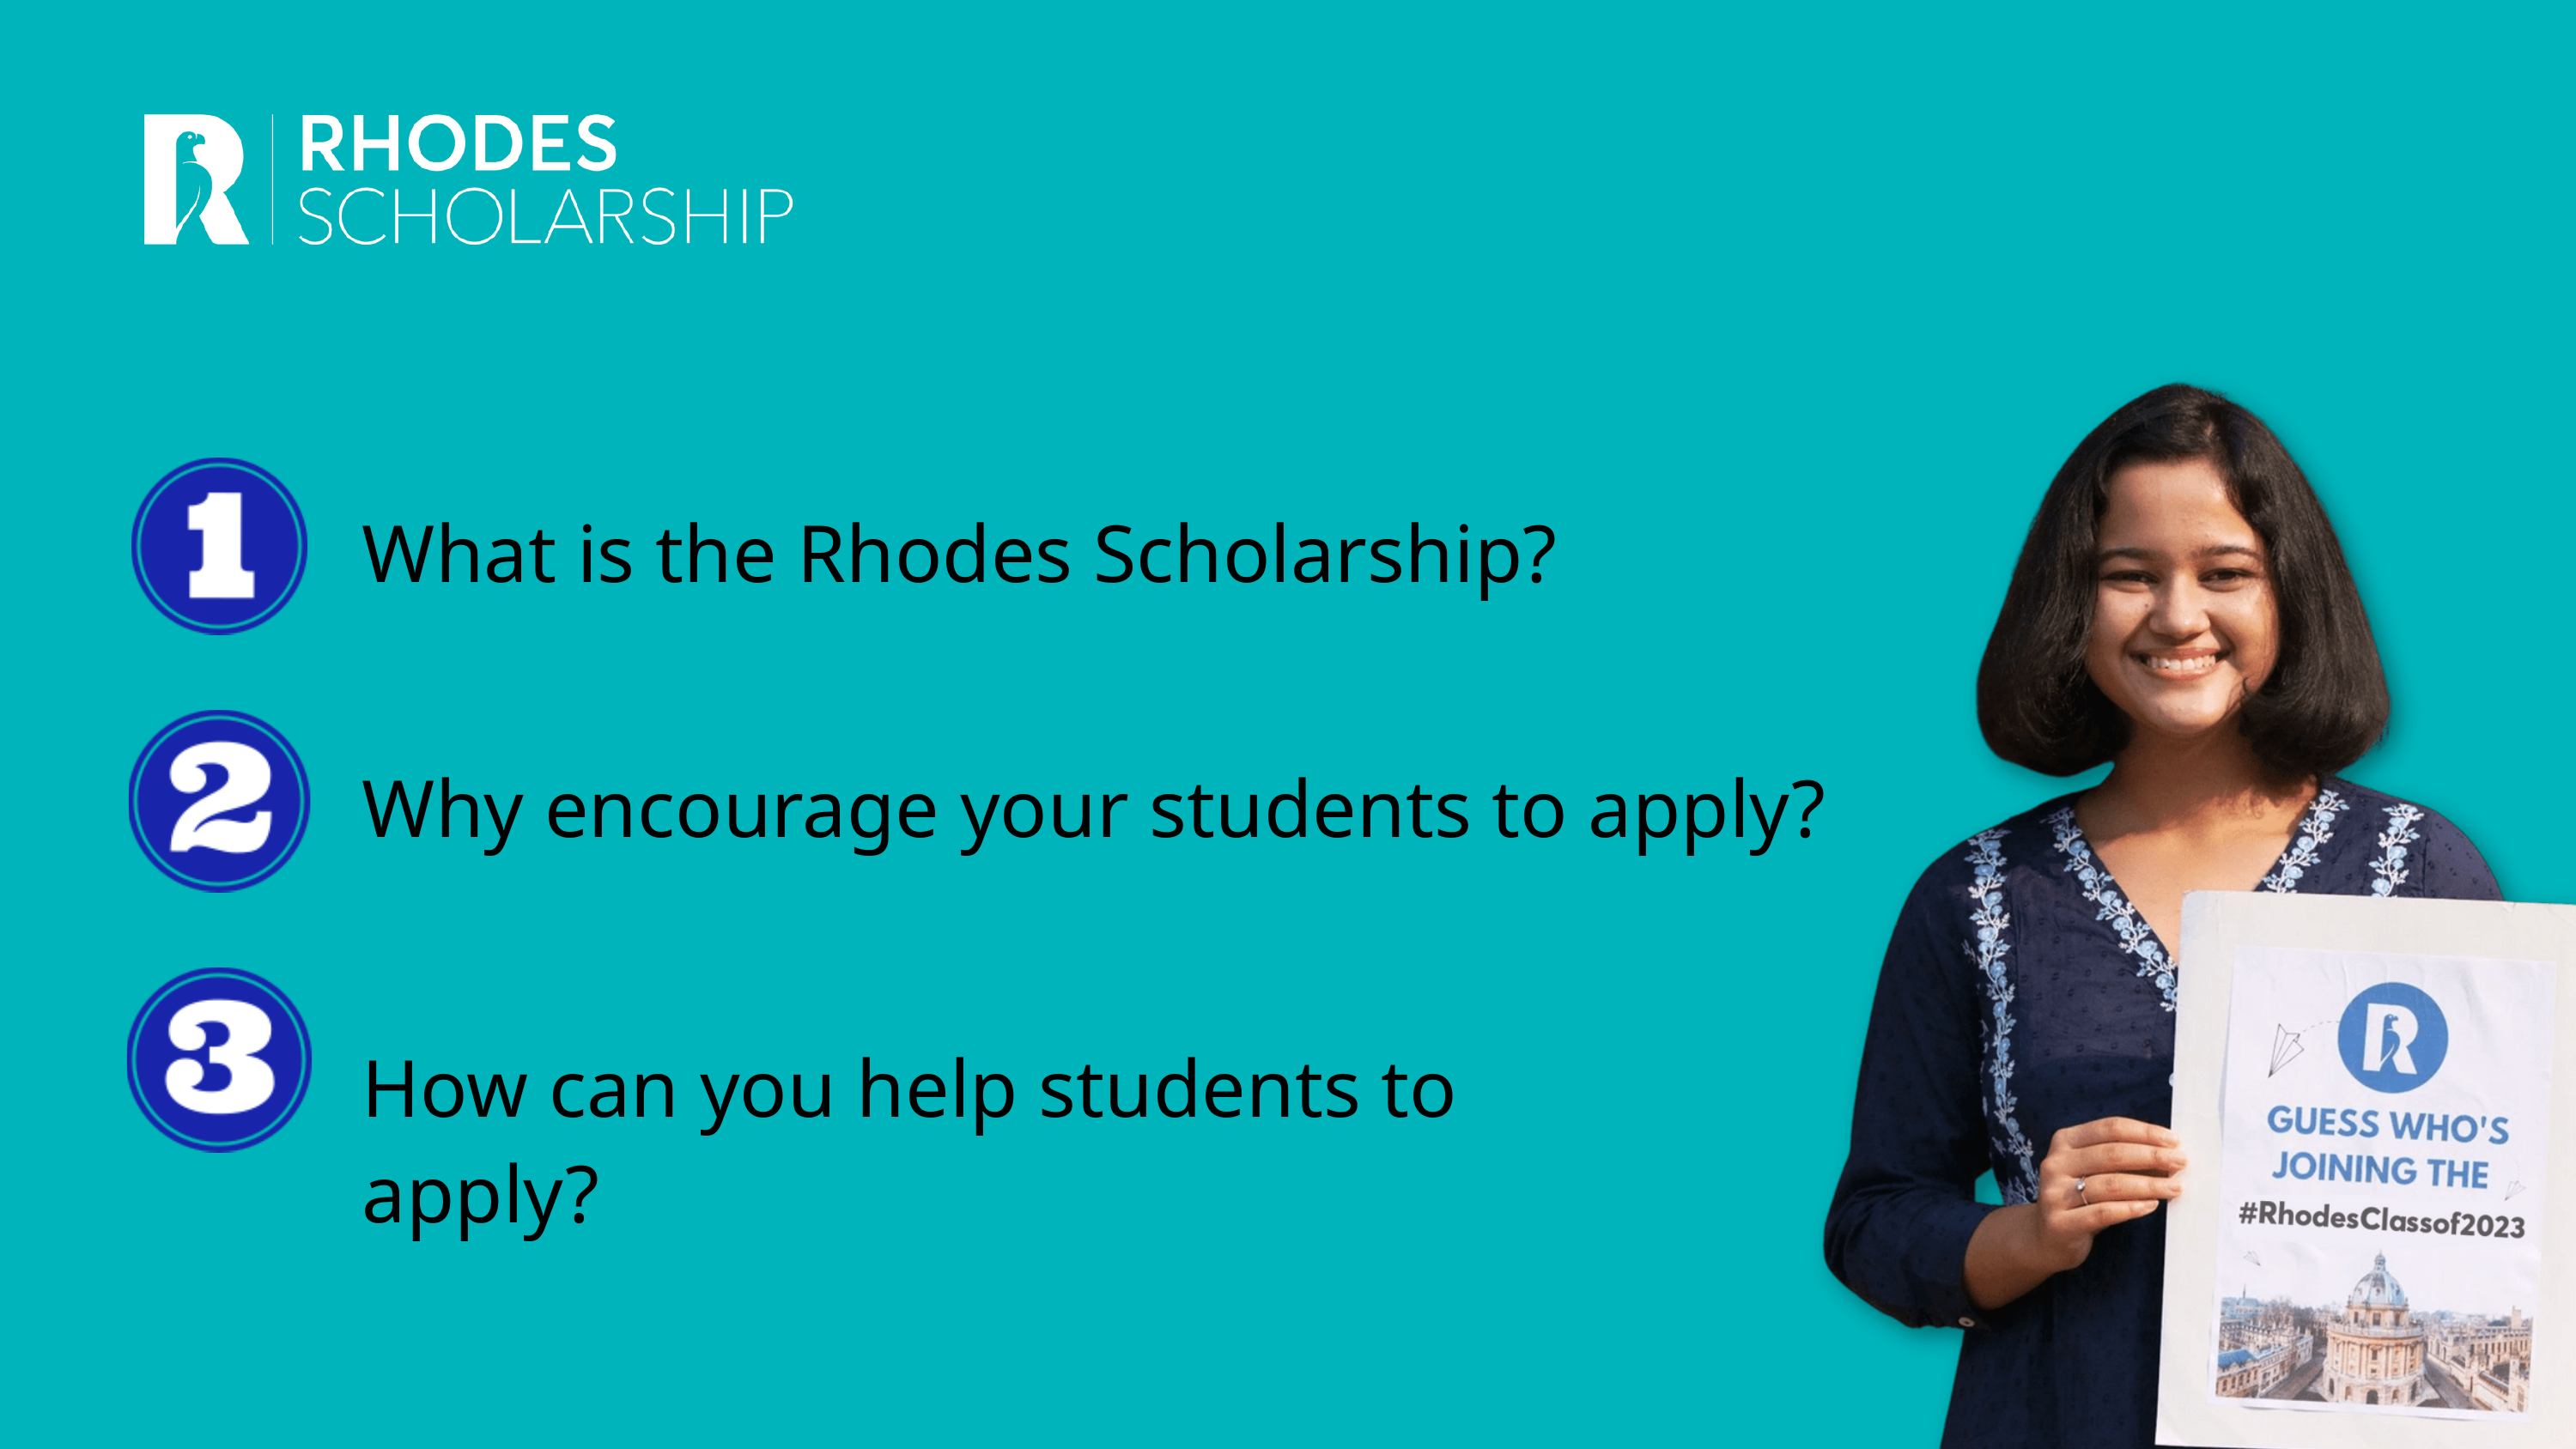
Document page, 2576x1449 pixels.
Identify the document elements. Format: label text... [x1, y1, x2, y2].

text_box Why encourage your students to apply? [361, 747, 1790, 853]
text_box [126, 967, 313, 1154]
text_box [115, 93, 794, 246]
text_box How can you help students to apply? [361, 1028, 1689, 1239]
text_box [1790, 301, 2576, 1449]
text_box What is the Rhodes Scholarship? [361, 493, 1655, 598]
text_box [128, 710, 311, 893]
text_box [131, 458, 308, 635]
